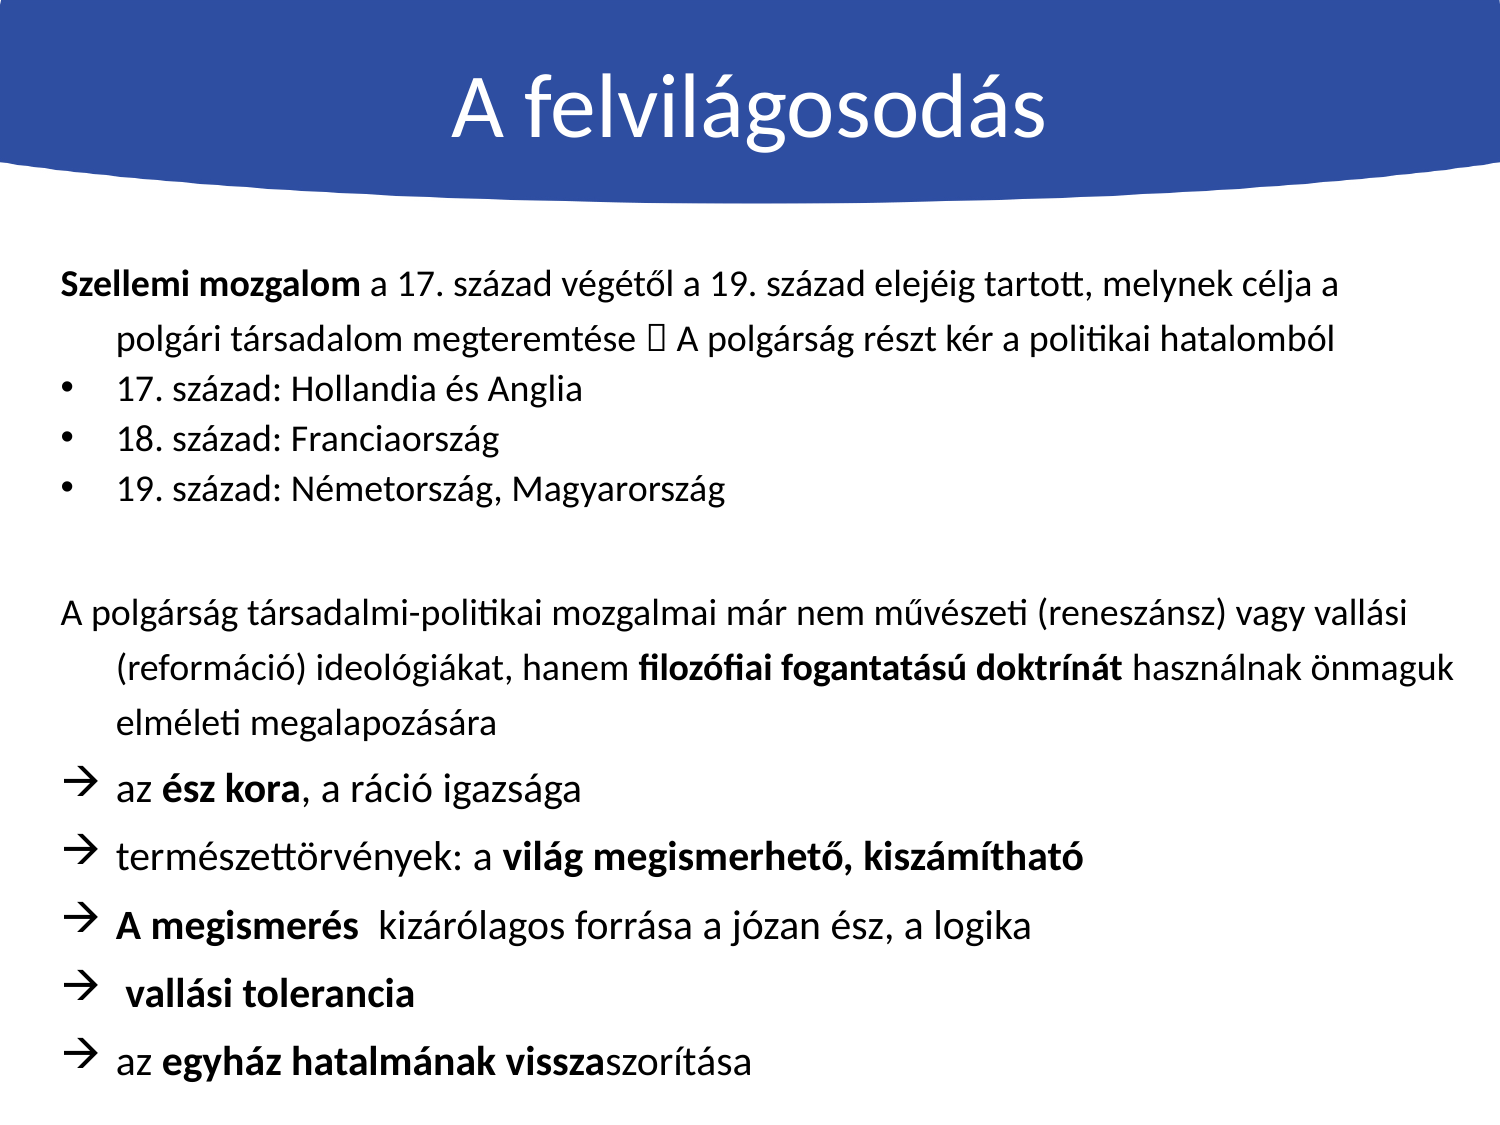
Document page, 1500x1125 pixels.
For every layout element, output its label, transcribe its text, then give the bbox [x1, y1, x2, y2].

list Szellemi mozgalom a 17. század végétől a 19. század elejéig tartott, melynek célja a polgári társadalom megteremtése  A polgárság részt kér a politikai hatalomból 17. század: Hollandia és Anglia 18. század: Franciaország 19. század: Németország, Magyarország A polgárság társadalmi-politikai mozgalmai már nem művészeti (reneszánsz) vagy vallási (reformáció) ideológiákat, hanem filozófiai fogantatású doktrínát használnak önmaguk elméleti megalapozására az ész kora, a ráció igazsága természettörvények: a világ megismerhető, kiszámítható A megismerés kizárólagos forrása a józan ész, a logika vallási tolerancia az egyház hatalmának visszaszorítása [45, 242, 1471, 1094]
picture [0, 0, 1500, 1125]
title A felvilágosodás [75, 7, 1425, 195]
